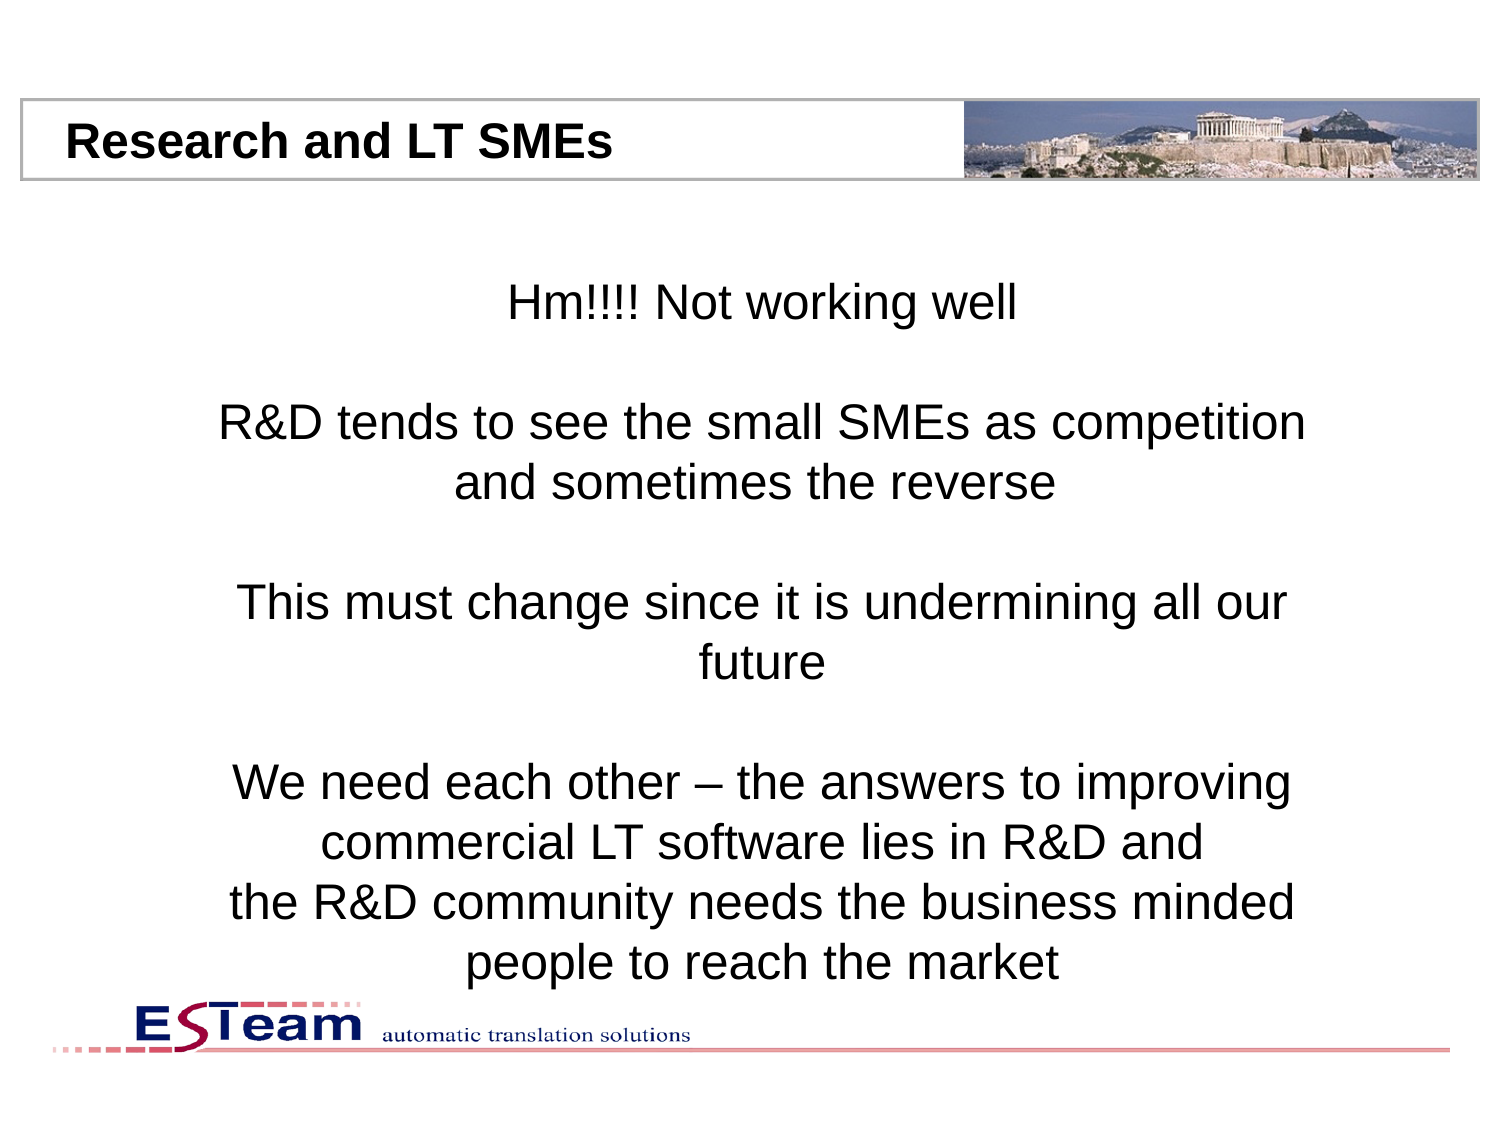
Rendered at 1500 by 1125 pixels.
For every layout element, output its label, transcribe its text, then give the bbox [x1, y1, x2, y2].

text_box Hm!!!! Not working well R&D tends to see the small SMEs as competition and sometimes the reverse This must change since it is undermining all our future We need each other – the answers to improving commercial LT software lies in R&D and the R&D community needs the business minded people to reach the market [199, 262, 1325, 985]
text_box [49, 987, 1451, 1080]
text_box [20, 98, 1480, 181]
